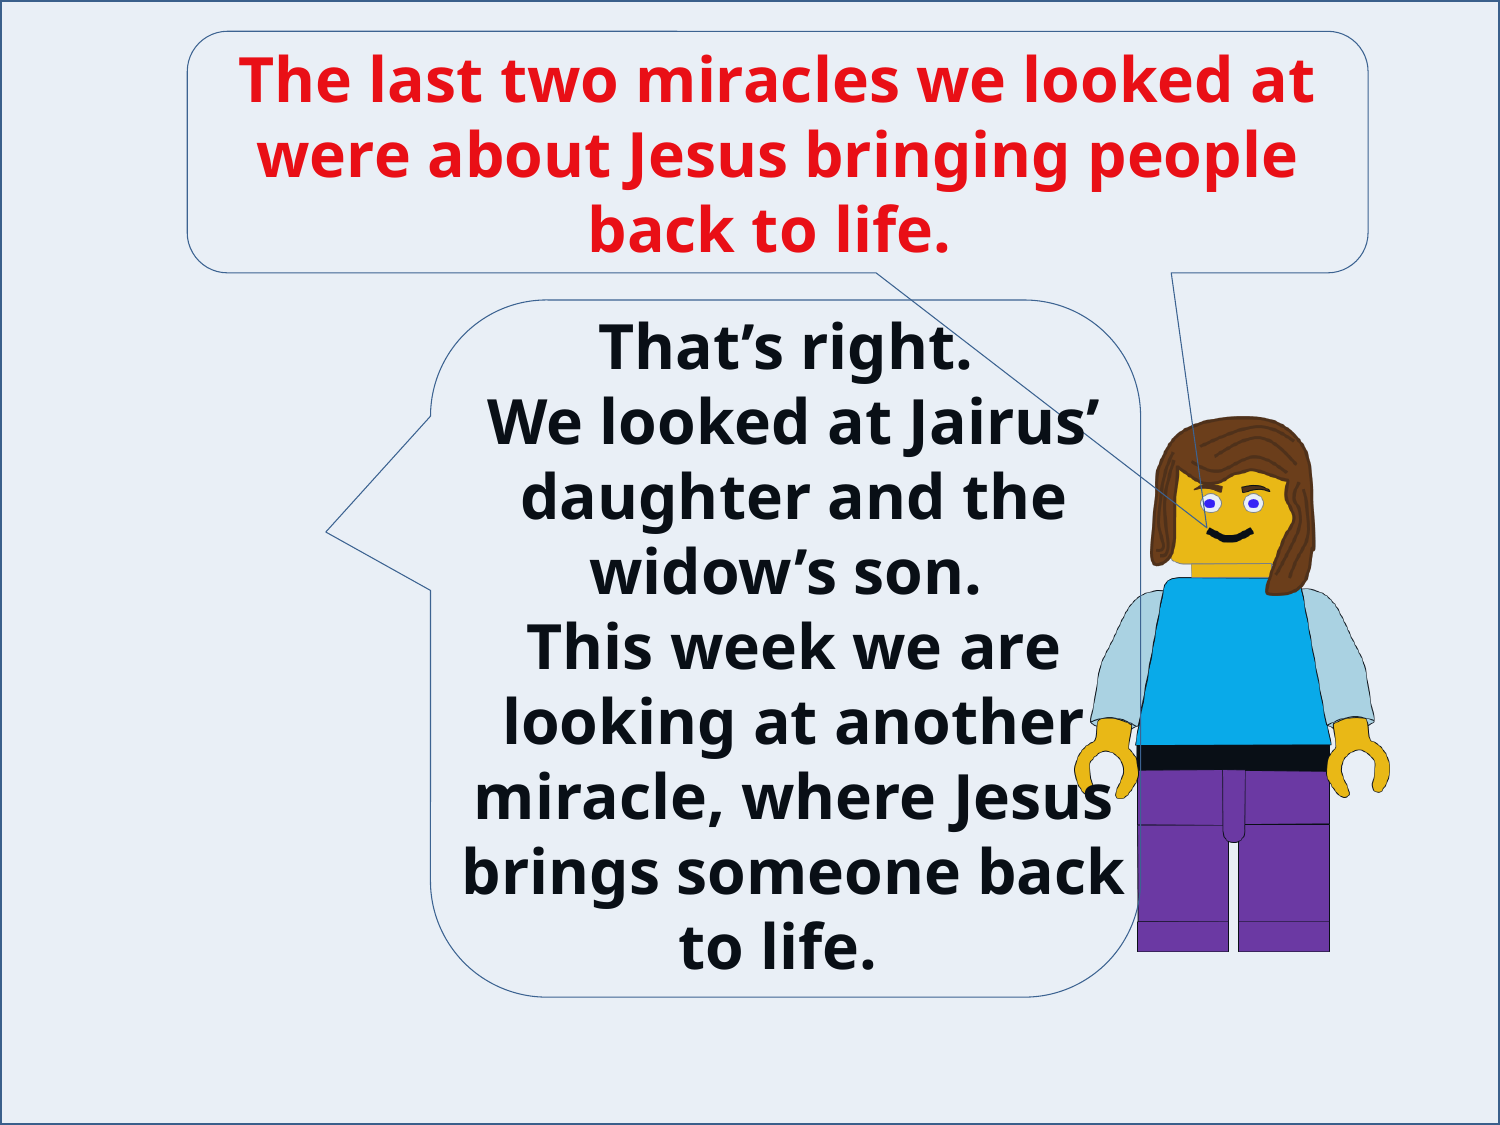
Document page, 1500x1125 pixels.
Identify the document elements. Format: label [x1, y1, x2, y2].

text_box [425, 299, 1163, 1125]
text_box [0, 0, 1500, 1125]
text_box [186, 31, 1369, 276]
picture [1163, 415, 1390, 952]
